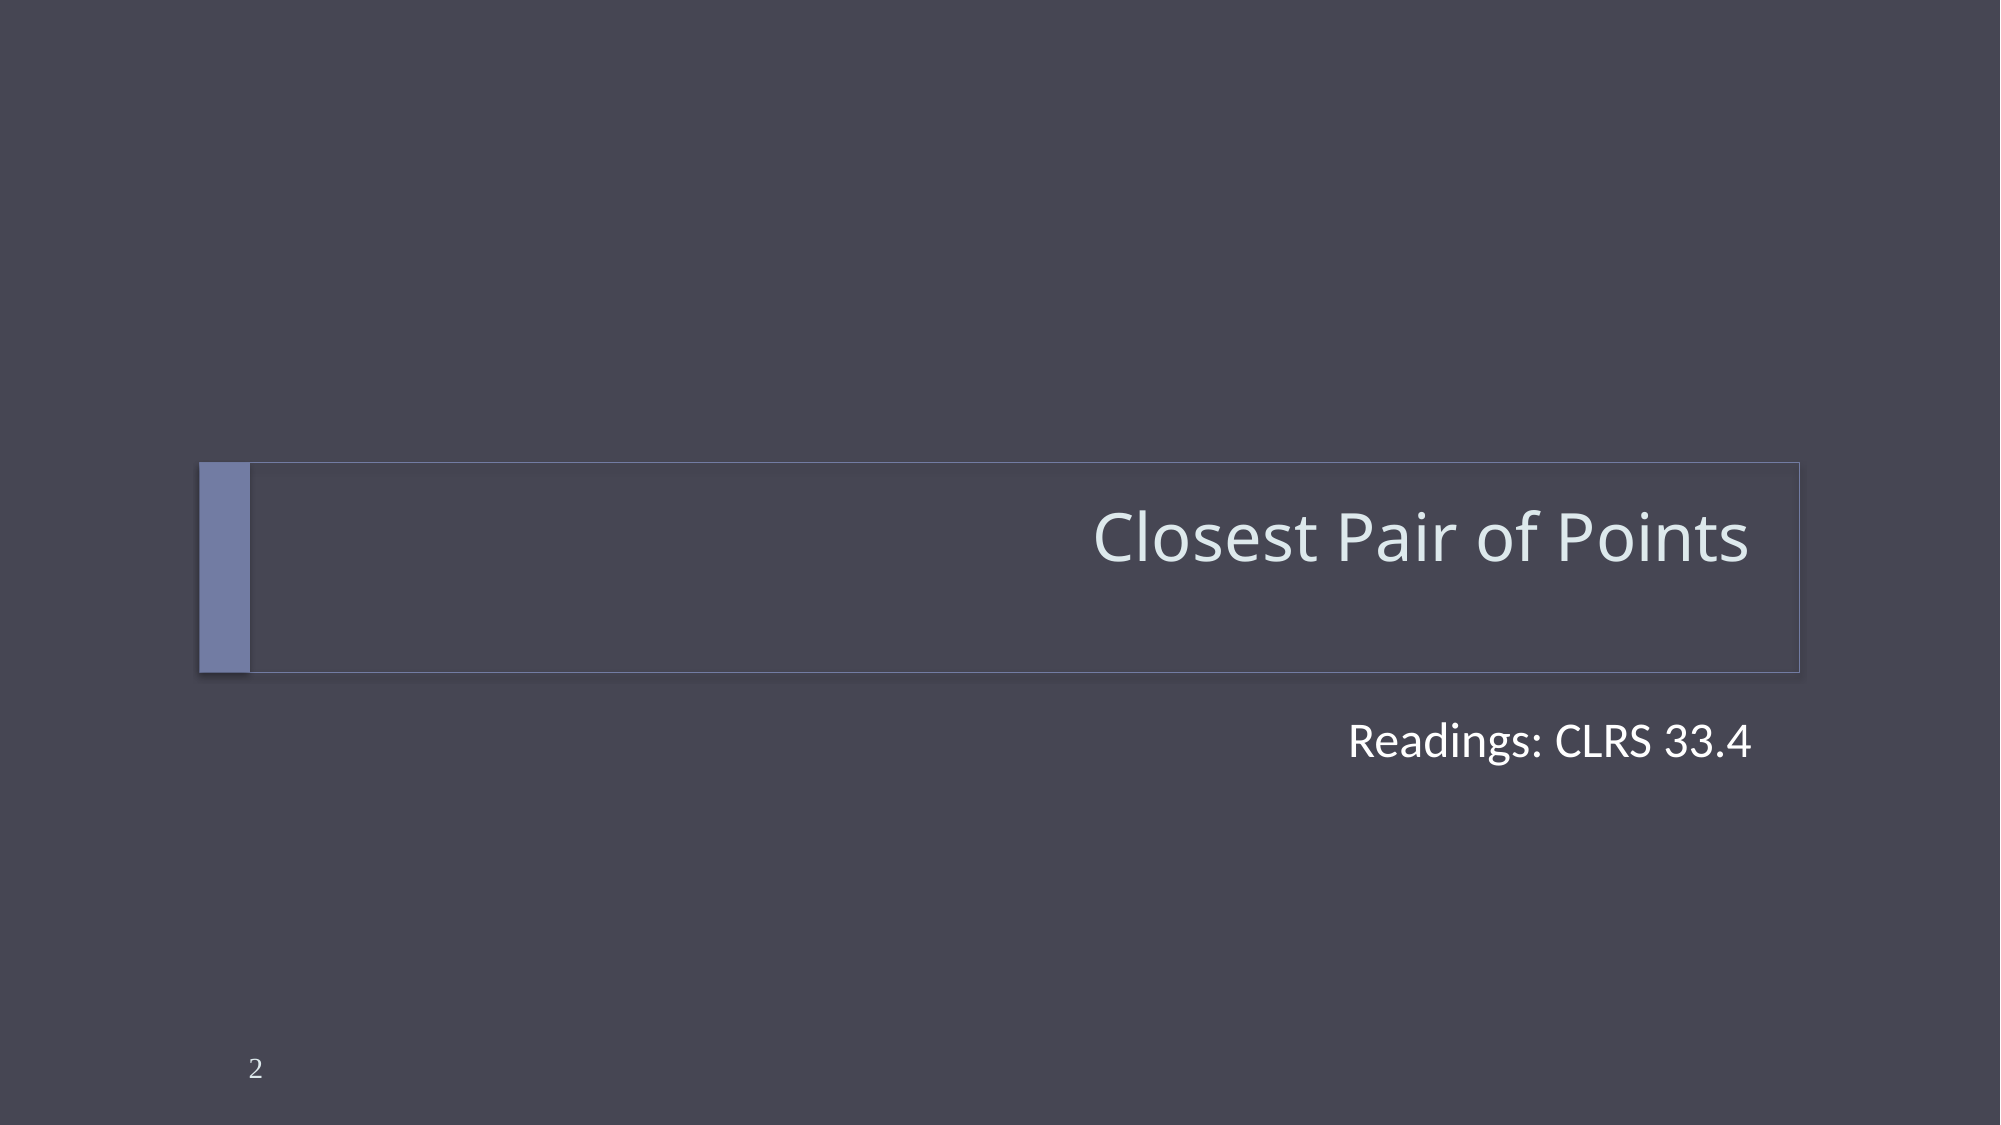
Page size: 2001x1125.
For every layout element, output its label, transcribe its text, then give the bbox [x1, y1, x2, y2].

slide_number 2 [233, 1042, 567, 1103]
title Closest Pair of Points [266, 487, 1767, 663]
list Readings: CLRS 33.4 [283, 699, 1767, 888]
